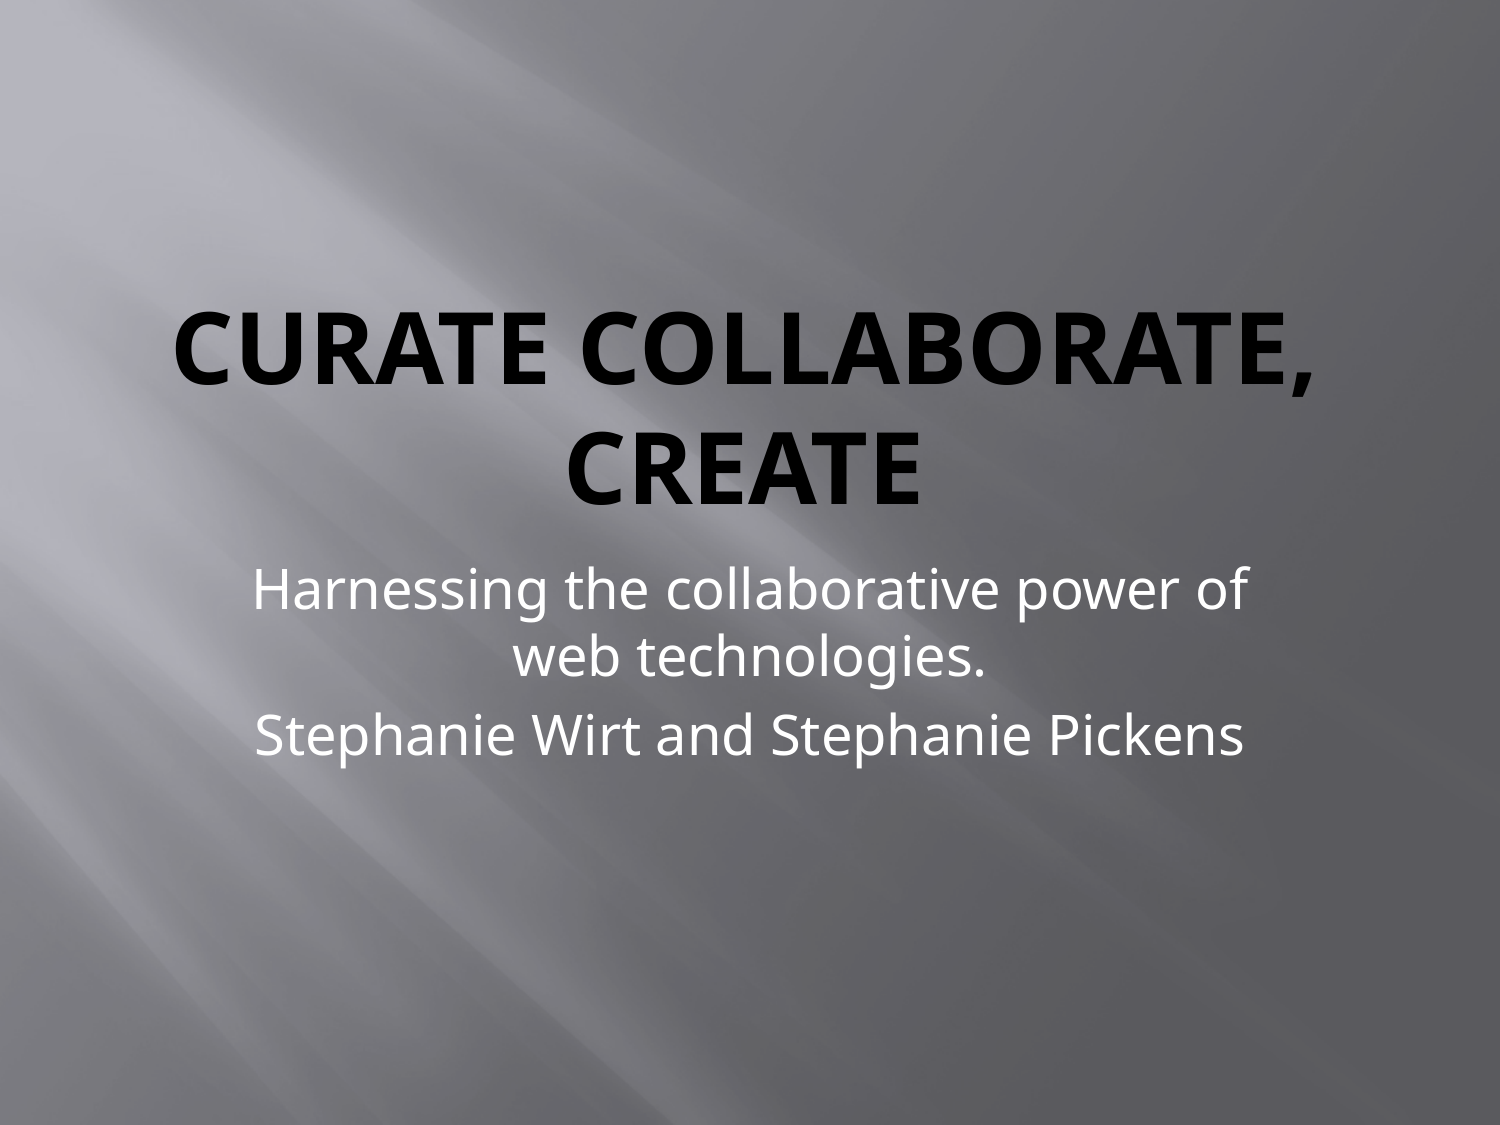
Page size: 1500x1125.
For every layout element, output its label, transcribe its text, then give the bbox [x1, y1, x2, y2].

title Curate Collaborate, Create [69, 224, 1420, 525]
subtitle Harnessing the collaborative power of web technologies. Stephanie Wirt and Stephanie Pickens [225, 546, 1275, 834]
